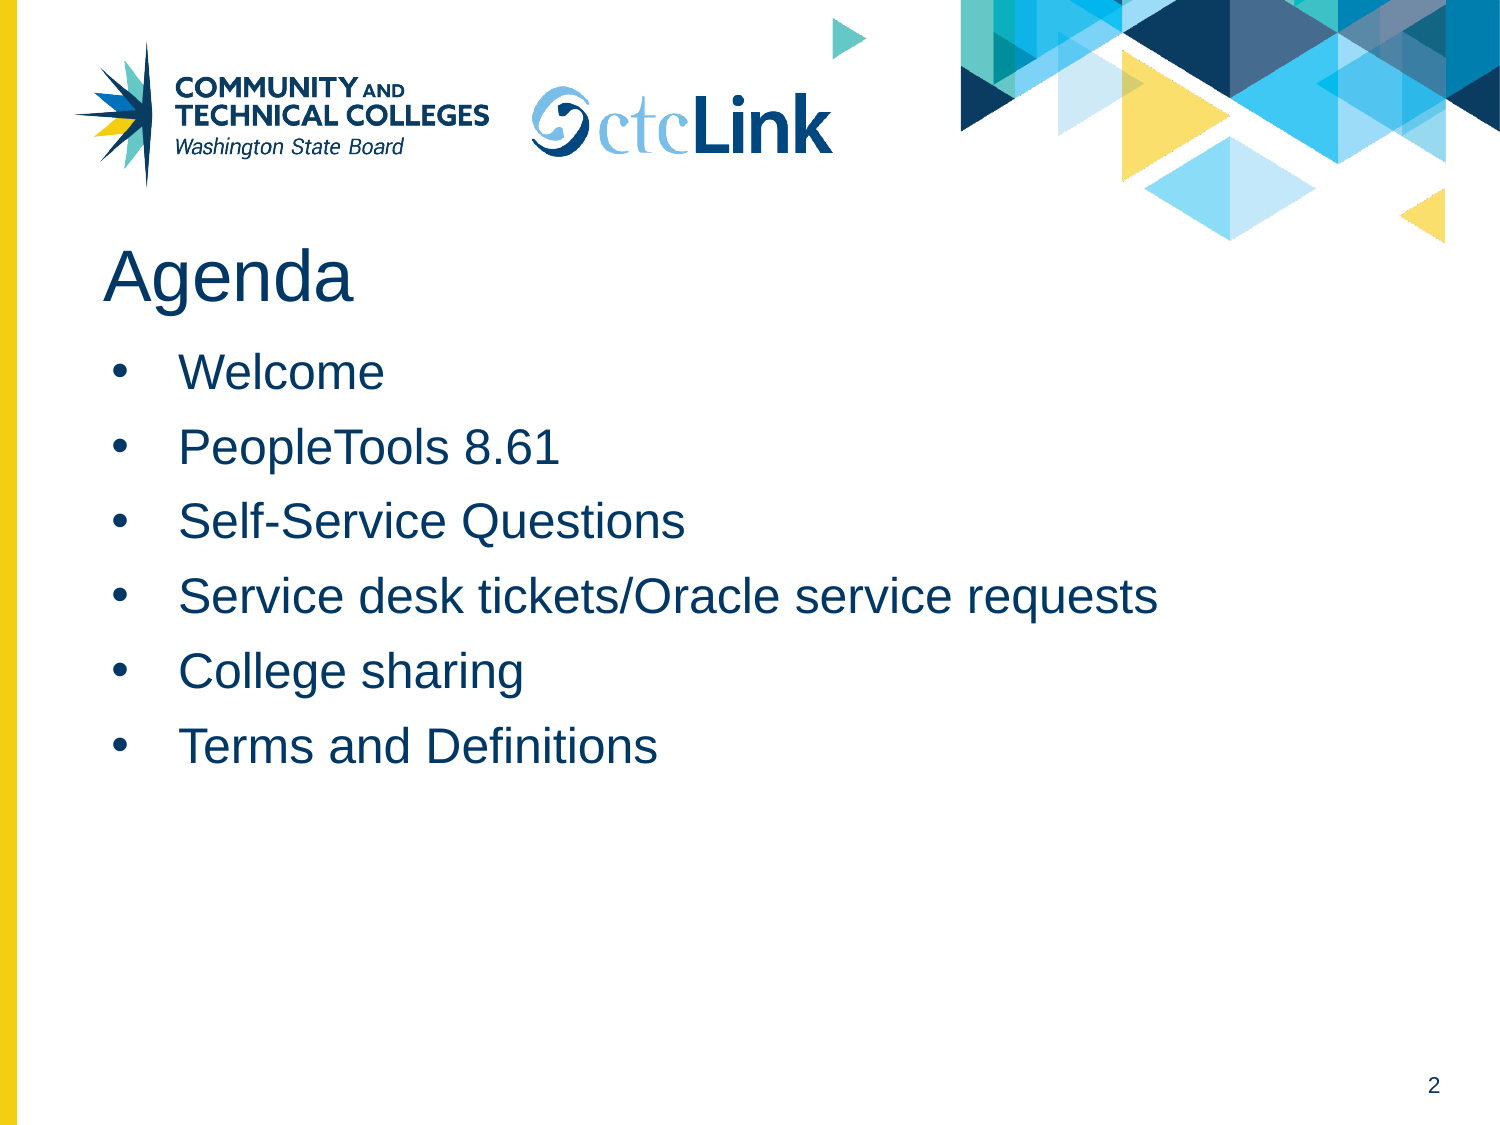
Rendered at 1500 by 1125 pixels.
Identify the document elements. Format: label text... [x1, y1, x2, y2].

title Agenda [88, 231, 1456, 338]
list Welcome PeopleTools 8.61 Self-Service Questions Service desk tickets/Oracle service requests College sharing Terms and Definitions [88, 338, 1456, 975]
picture [17, 0, 1500, 243]
slide_number 2 [1378, 1063, 1456, 1103]
